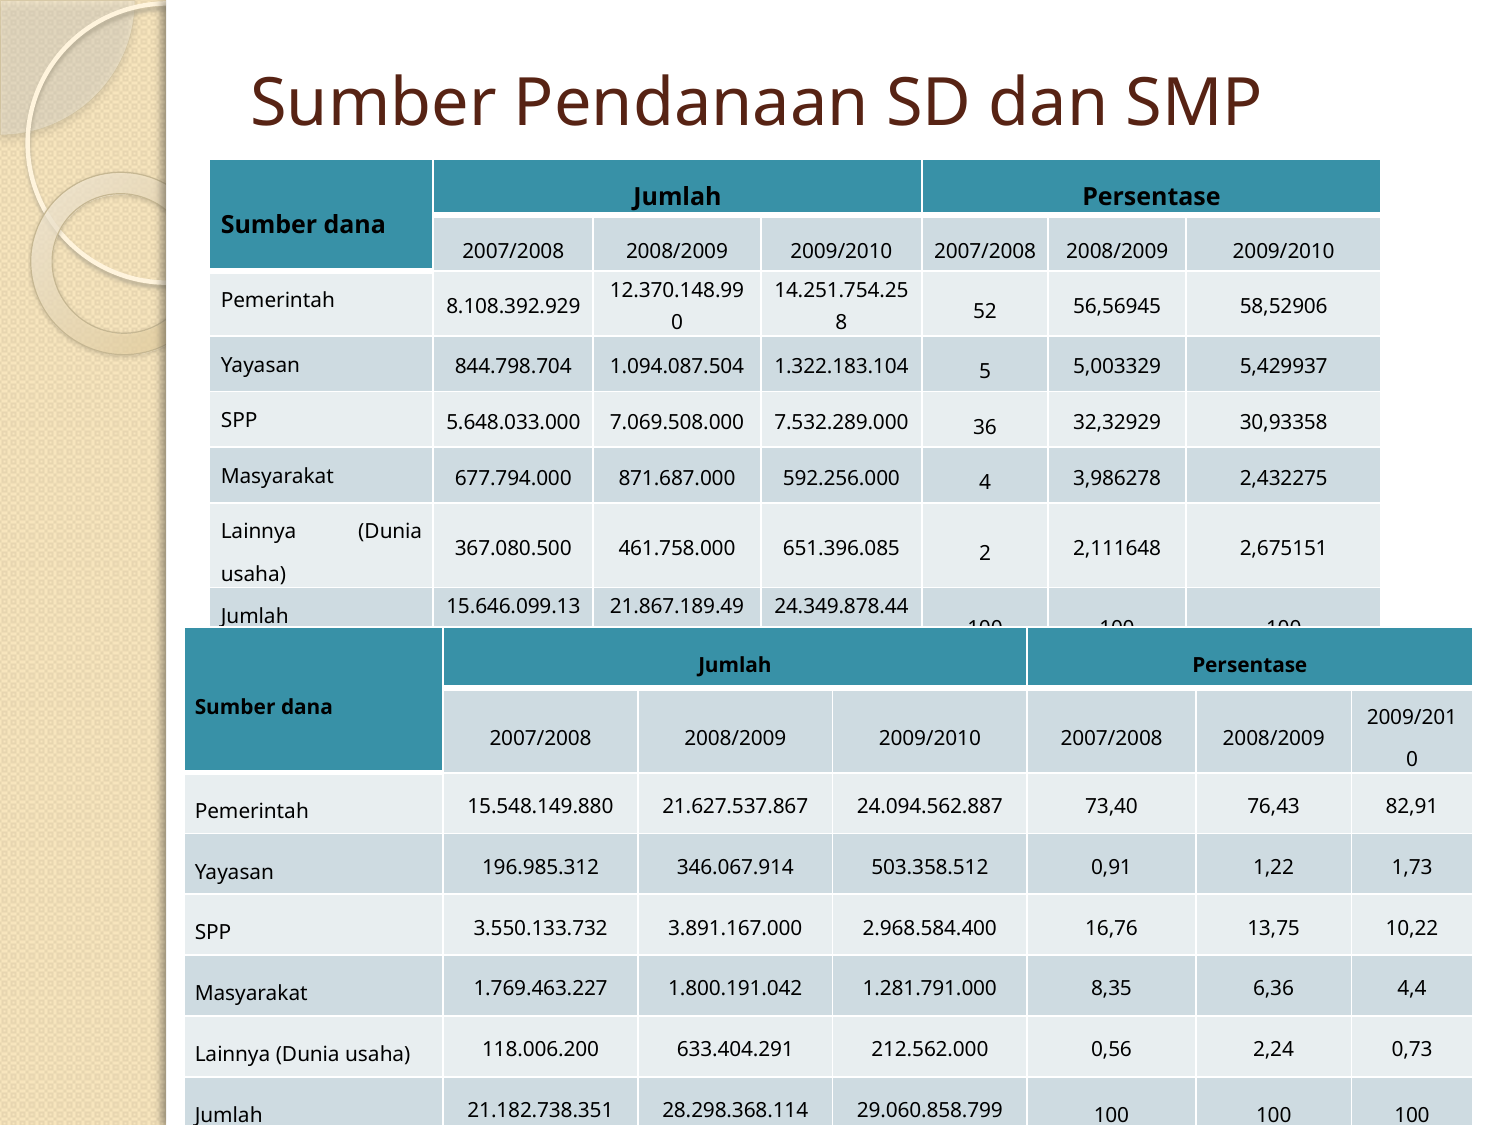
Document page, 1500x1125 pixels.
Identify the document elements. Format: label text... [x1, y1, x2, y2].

table_cell 1.281.791.000 [833, 956, 1026, 1015]
table_cell 2007/2008 [1028, 691, 1195, 772]
title Sumber Pendanaan SD dan SMP [235, 45, 1466, 153]
table_cell 21.627.537.867 [639, 774, 832, 833]
table_cell 2008/2009 [594, 218, 760, 270]
table_cell 2007/2008 [923, 218, 1047, 270]
table_cell Yayasan [210, 337, 432, 391]
table_cell 1.800.191.042 [639, 956, 832, 1015]
table_cell 5 [923, 337, 1047, 391]
table_cell 0,56 [1028, 1017, 1195, 1076]
table_cell Yayasan [185, 834, 442, 893]
table_cell Jumlah [210, 588, 432, 626]
table_cell 844.798.704 [434, 337, 592, 391]
table_cell 1.094.087.504 [594, 337, 760, 391]
table_cell SPP [185, 895, 442, 954]
table_cell 5.648.033.000 [434, 392, 592, 446]
table_cell 73,40 [1028, 774, 1195, 833]
table_cell 2009/2010 [1187, 218, 1380, 270]
table_cell 82,91 [1352, 774, 1472, 833]
table_cell 29.060.858.799 [833, 1078, 1026, 1125]
table_cell 212.562.000 [833, 1017, 1026, 1076]
table_cell 56,56945 [1049, 272, 1185, 335]
table_header Jumlah [444, 628, 1026, 685]
table_header Jumlah [434, 160, 921, 212]
table_cell Pemerintah [185, 775, 442, 833]
table_cell 36 [923, 392, 1047, 446]
table_cell 3,986278 [1049, 448, 1185, 502]
table_cell 592.256.000 [762, 448, 921, 502]
table_cell Jumlah [185, 1078, 442, 1125]
table_cell Lainnya (Dunia usaha) [210, 504, 432, 587]
table_header Sumber dana [185, 628, 442, 770]
table_cell 30,93358 [1187, 392, 1380, 446]
table_cell 461.758.000 [594, 504, 760, 587]
table_cell 13,75 [1197, 895, 1351, 954]
table_cell 100 [923, 588, 1047, 626]
table_cell 2,24 [1197, 1017, 1351, 1076]
table_cell 871.687.000 [594, 448, 760, 502]
table_cell 14.251.754.258 [762, 272, 921, 335]
table_cell 3.550.133.732 [444, 895, 637, 954]
table_cell 21.867.189.494 [594, 588, 760, 626]
table_cell 2007/2008 [434, 218, 592, 270]
table_cell 5,003329 [1049, 337, 1185, 391]
table_cell 503.358.512 [833, 834, 1026, 893]
table_cell 2007/2008 [444, 691, 637, 772]
table_cell 8,35 [1028, 956, 1195, 1015]
table_cell 2008/2009 [639, 691, 832, 772]
table_cell 8.108.392.929 [434, 272, 592, 335]
table_cell 7.532.289.000 [762, 392, 921, 446]
table_cell 1,73 [1352, 834, 1472, 893]
table_cell 1,22 [1197, 834, 1351, 893]
table_cell 24.094.562.887 [833, 774, 1026, 833]
table_cell 0,73 [1352, 1017, 1472, 1076]
table_cell 633.404.291 [639, 1017, 832, 1076]
table_cell 52 [923, 272, 1047, 335]
table_cell Pemerintah [210, 274, 432, 335]
table_cell 2 [923, 504, 1047, 587]
table_cell Masyarakat [210, 448, 432, 502]
table_cell 100 [1028, 1078, 1195, 1125]
table_cell 2008/2009 [1049, 218, 1185, 270]
table_cell 2.968.584.400 [833, 895, 1026, 954]
table_cell 3.891.167.000 [639, 895, 832, 954]
table_cell 118.006.200 [444, 1017, 637, 1076]
table_cell 76,43 [1197, 774, 1351, 833]
table_cell 651.396.085 [762, 504, 921, 587]
table_cell 2009/2010 [1352, 691, 1472, 772]
table_cell 4,4 [1352, 956, 1472, 1015]
table_cell 100 [1352, 1078, 1472, 1125]
table_header Persentase [923, 160, 1380, 212]
table_cell 100 [1049, 588, 1185, 626]
table_cell 100 [1187, 588, 1380, 626]
table_cell 2,432275 [1187, 448, 1380, 502]
table_cell 100 [1197, 1078, 1351, 1125]
table_cell 5,429937 [1187, 337, 1380, 391]
table_cell 1.769.463.227 [444, 956, 637, 1015]
table_cell 21.182.738.351 [444, 1078, 637, 1125]
table_cell 0,91 [1028, 834, 1195, 893]
table_cell 15.548.149.880 [444, 774, 637, 833]
table_cell 2009/2010 [762, 218, 921, 270]
table_cell 16,76 [1028, 895, 1195, 954]
table_cell 2009/2010 [833, 691, 1026, 772]
table_cell Lainnya (Dunia usaha) [185, 1017, 442, 1076]
table_cell 1.322.183.104 [762, 337, 921, 391]
table_cell 2,111648 [1049, 504, 1185, 587]
table_cell 677.794.000 [434, 448, 592, 502]
table_cell 28.298.368.114 [639, 1078, 832, 1125]
table_header Persentase [1028, 628, 1472, 685]
table_cell SPP [210, 392, 432, 446]
table_cell 7.069.508.000 [594, 392, 760, 446]
table_cell 4 [923, 448, 1047, 502]
table_cell 12.370.148.990 [594, 272, 760, 335]
table_cell 367.080.500 [434, 504, 592, 587]
table_cell 6,36 [1197, 956, 1351, 1015]
table_cell 10,22 [1352, 895, 1472, 954]
table_cell 58,52906 [1187, 272, 1380, 335]
table_cell 346.067.914 [639, 834, 832, 893]
table_cell Masyarakat [185, 956, 442, 1015]
table_cell 24.349.878.447 [762, 588, 921, 626]
table_cell 32,32929 [1049, 392, 1185, 446]
table_cell 2,675151 [1187, 504, 1380, 587]
table_cell 15.646.099.133 [434, 588, 592, 626]
table_cell 196.985.312 [444, 834, 637, 893]
table_cell 2008/2009 [1197, 691, 1351, 772]
table_header Sumber dana [210, 160, 432, 268]
